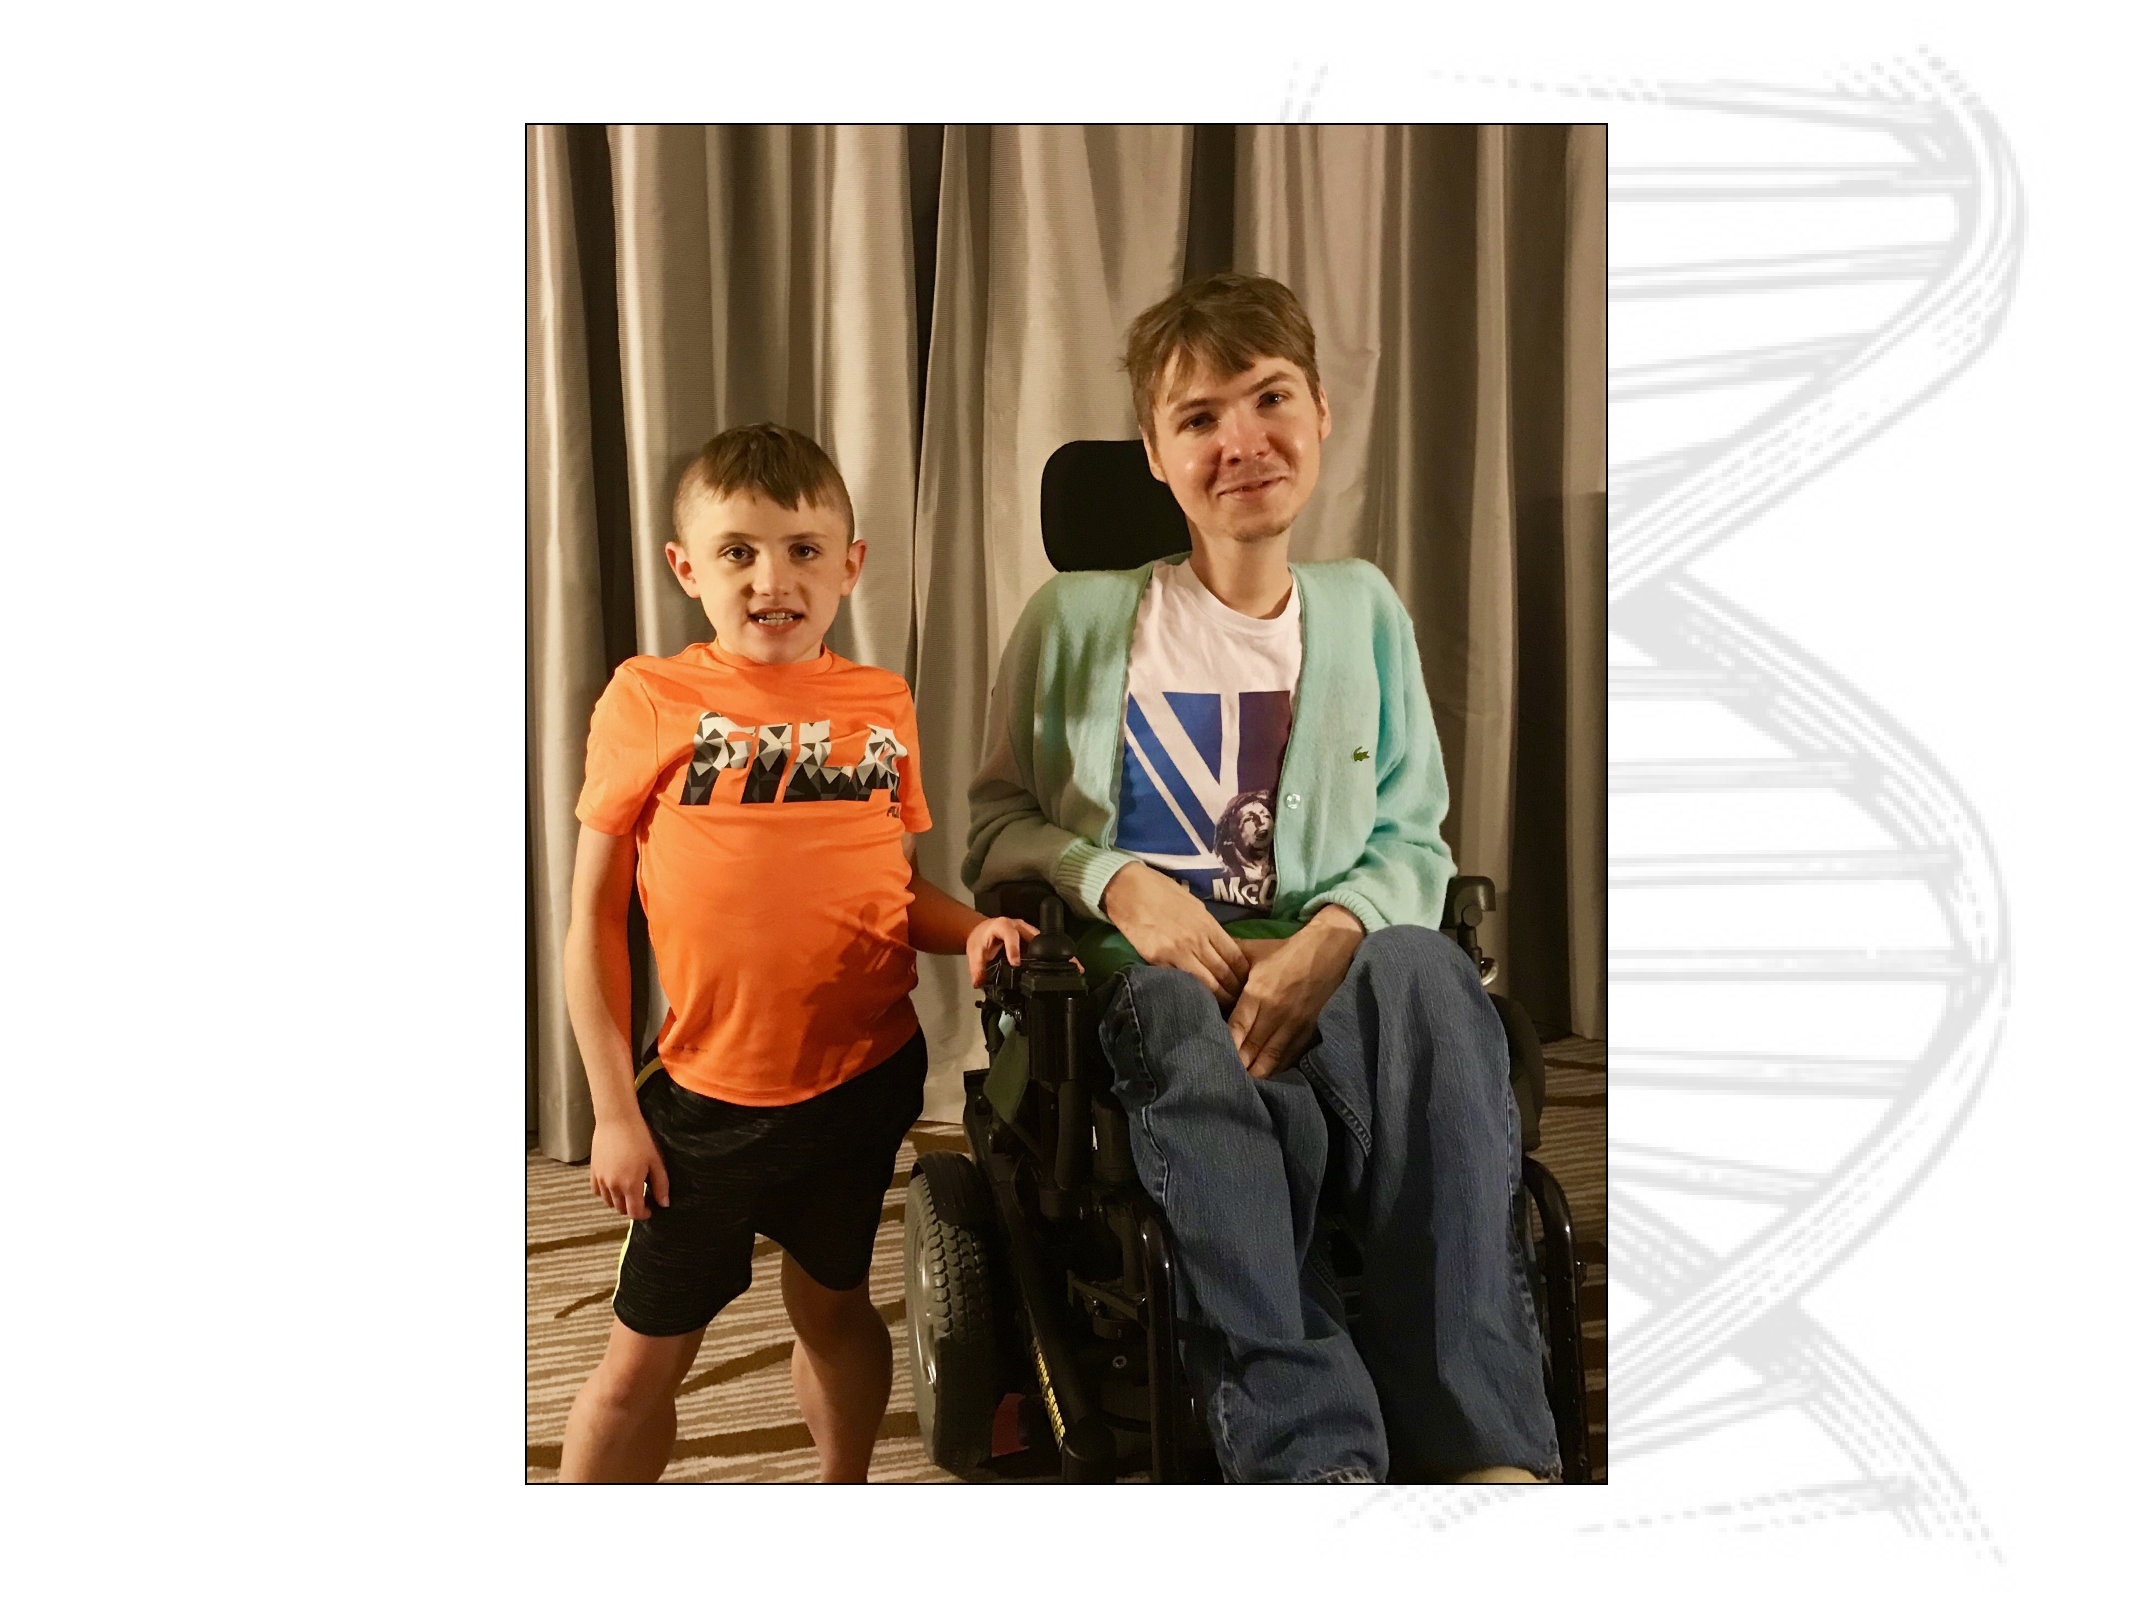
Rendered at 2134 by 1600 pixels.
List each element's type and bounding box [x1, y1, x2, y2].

picture [526, 0, 2134, 1600]
